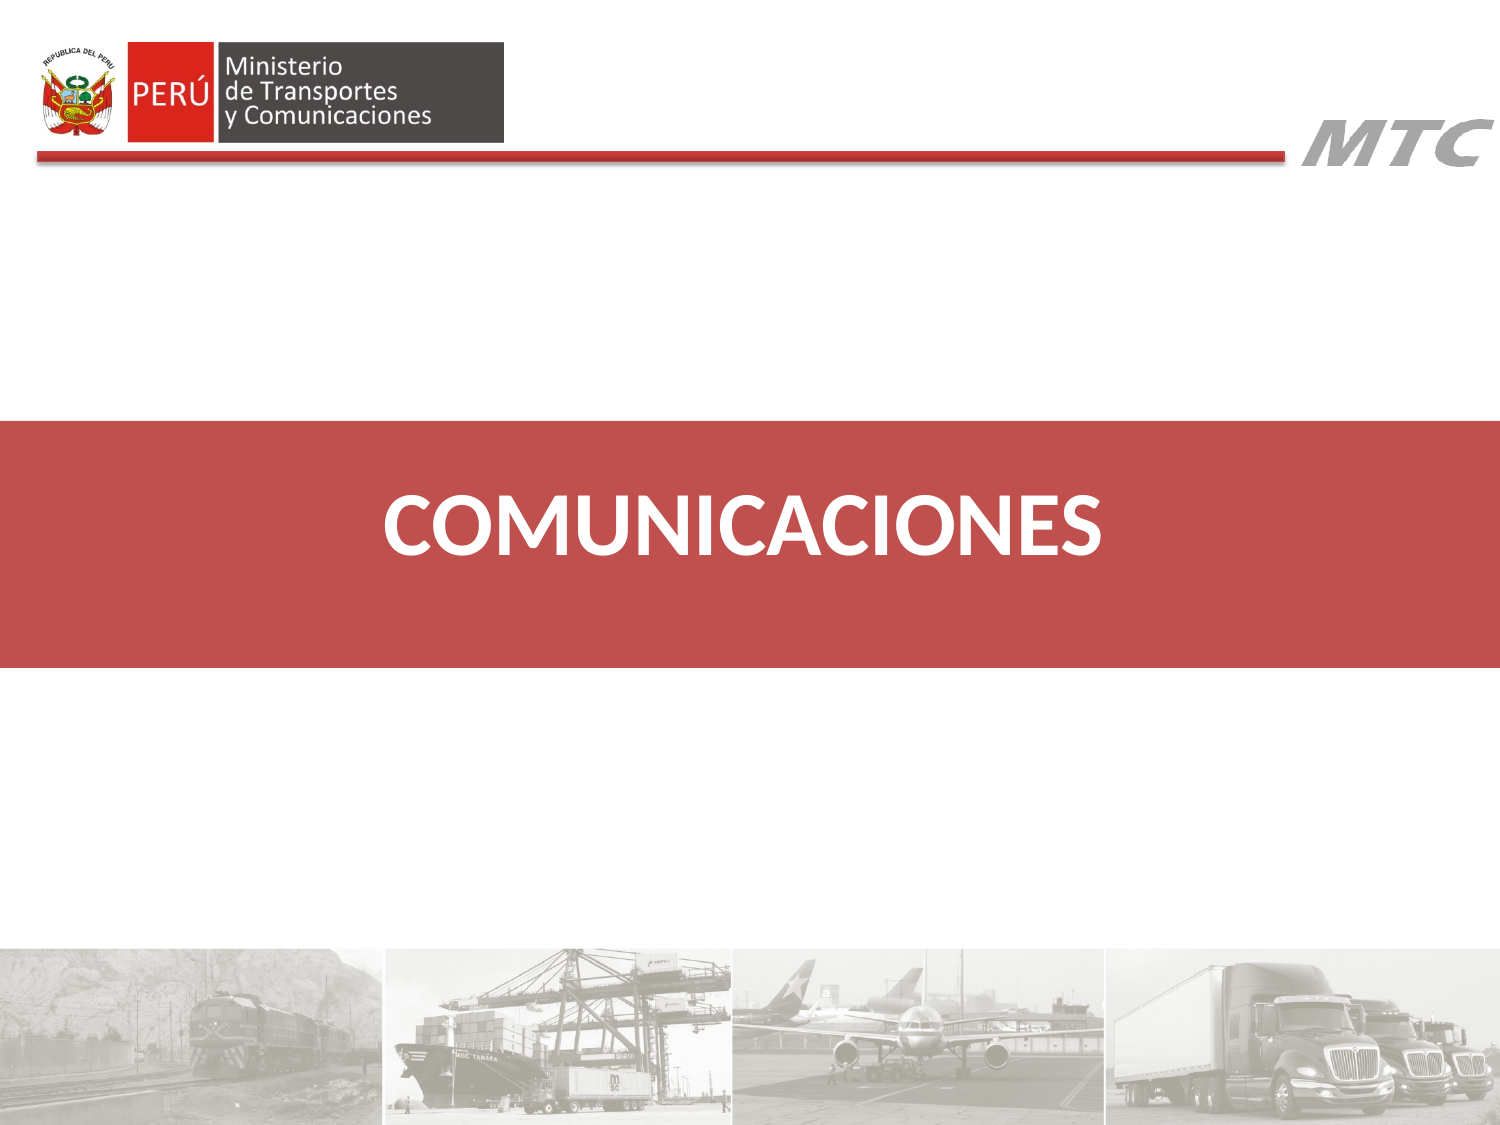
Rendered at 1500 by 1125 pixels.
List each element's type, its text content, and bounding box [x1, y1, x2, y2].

text_box [0, 419, 1500, 670]
picture [29, 42, 1500, 191]
text_box COMUNICACIONES [100, 456, 1388, 581]
